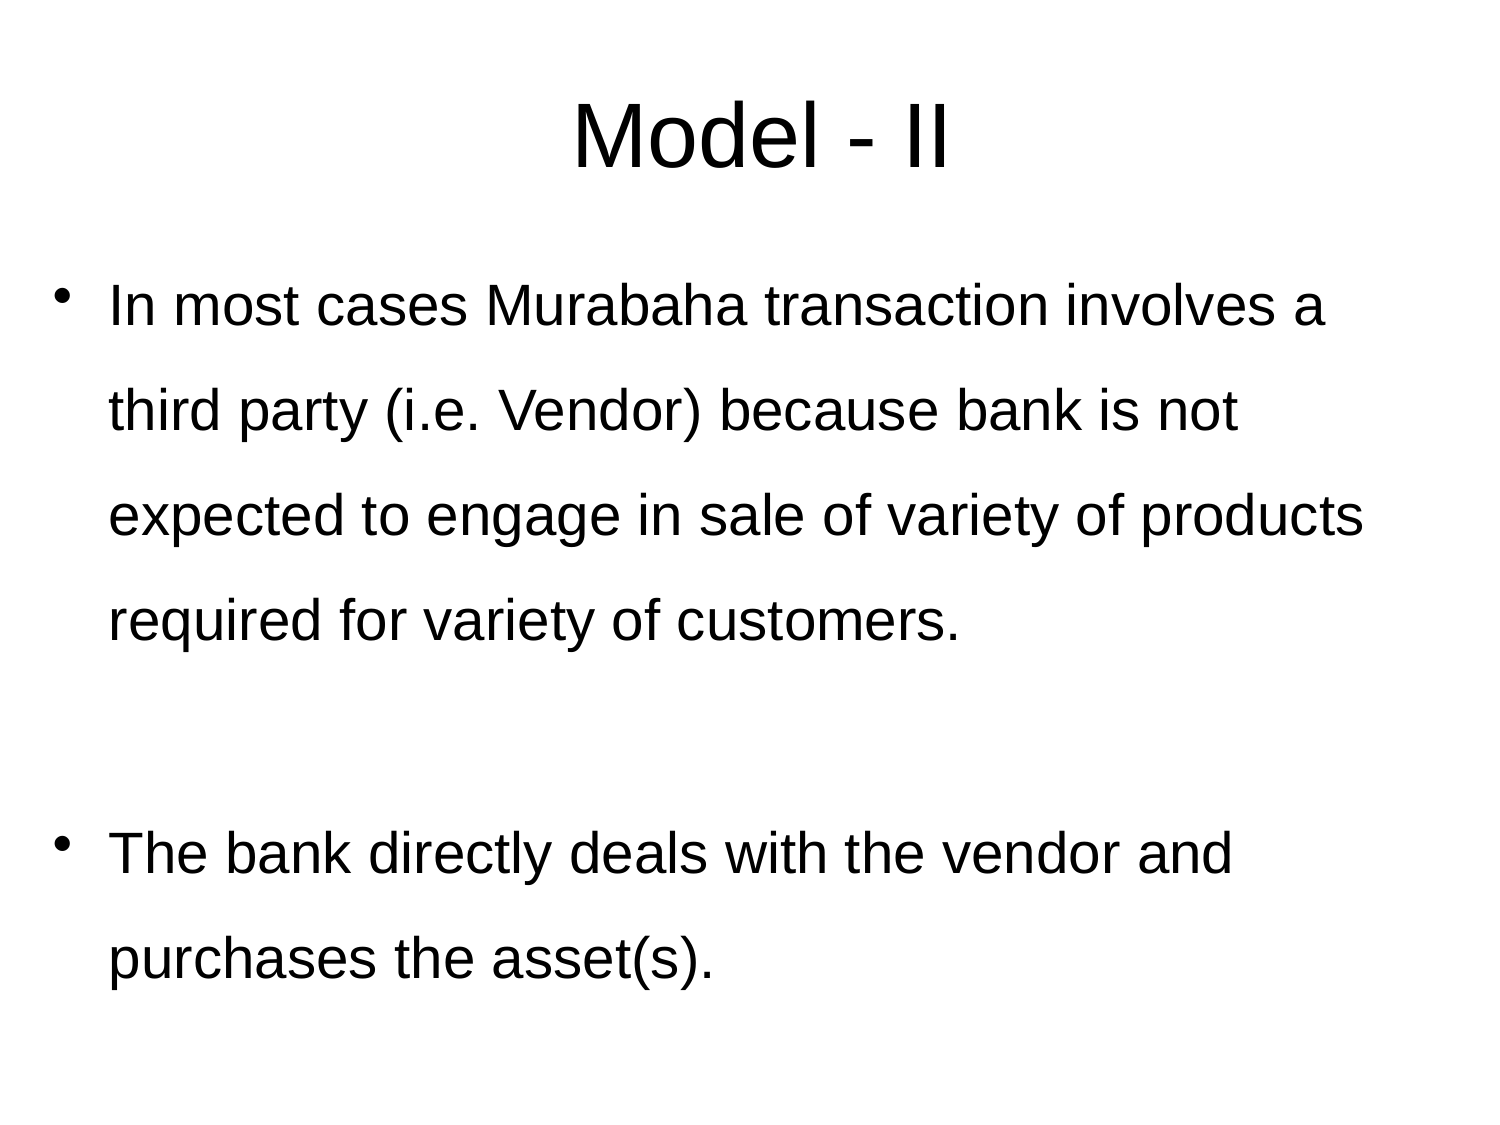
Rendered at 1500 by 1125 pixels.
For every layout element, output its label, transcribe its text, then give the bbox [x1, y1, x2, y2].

list In most cases Murabaha transaction involves a third party (i.e. Vendor) because bank is not expected to engage in sale of variety of products required for variety of customers. The bank directly deals with the vendor and purchases the asset(s). [37, 224, 1450, 1038]
title Model - II [62, 62, 1463, 200]
